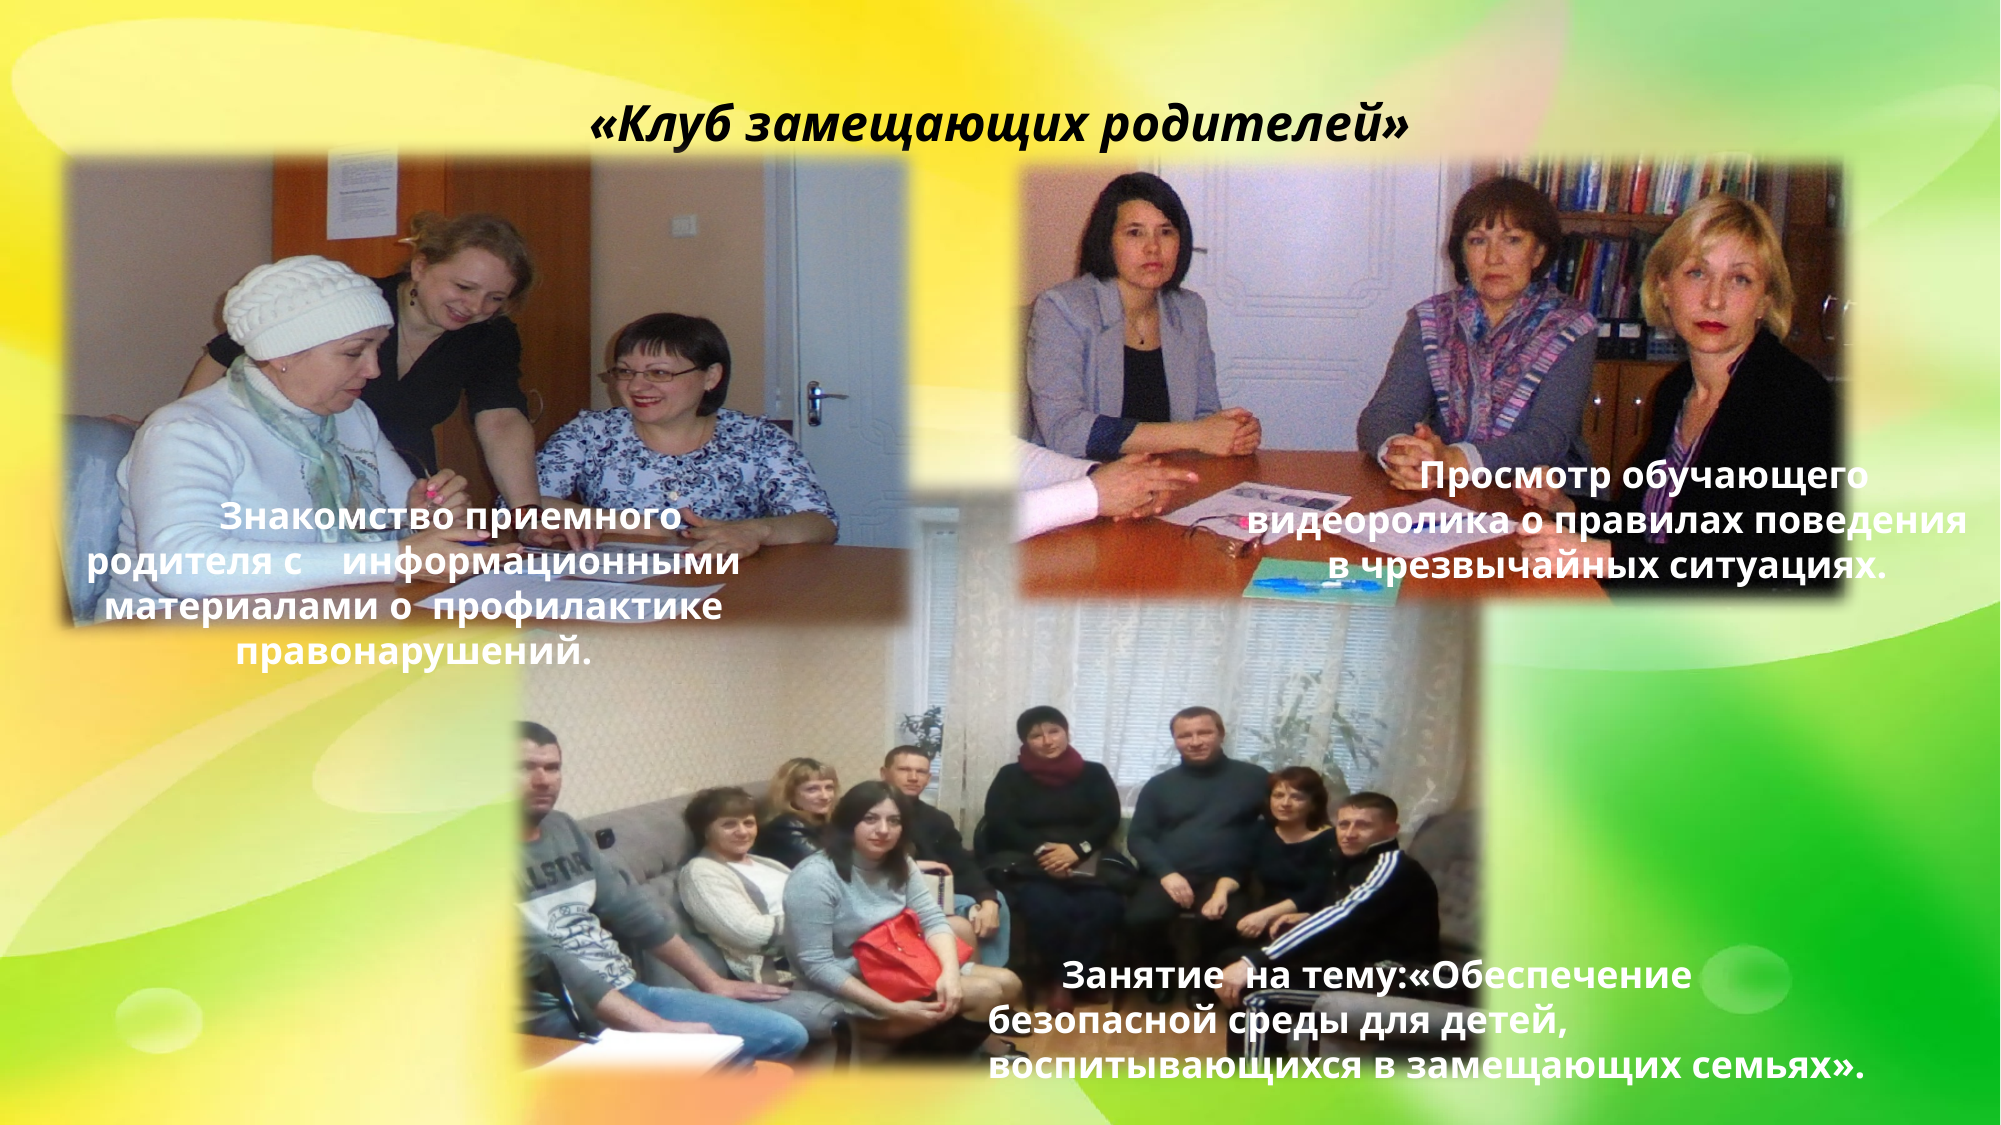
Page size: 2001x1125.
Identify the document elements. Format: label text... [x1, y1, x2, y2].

text_box Просмотр обучающего видеоролика о правилах поведения в чрезвычайных ситуациях. [1862, 444, 2000, 594]
text_box Знакомство приемного родителя с информационными материалами о профилактике правонарушений. [68, 643, 504, 680]
text_box Занятие на тему:«Обеспечение безопасной среды для детей, воспитывающихся в замещающих семьях». [972, 943, 1934, 1094]
title «Клуб замещающих родителей» [137, 59, 1863, 191]
picture [0, 0, 2001, 1125]
